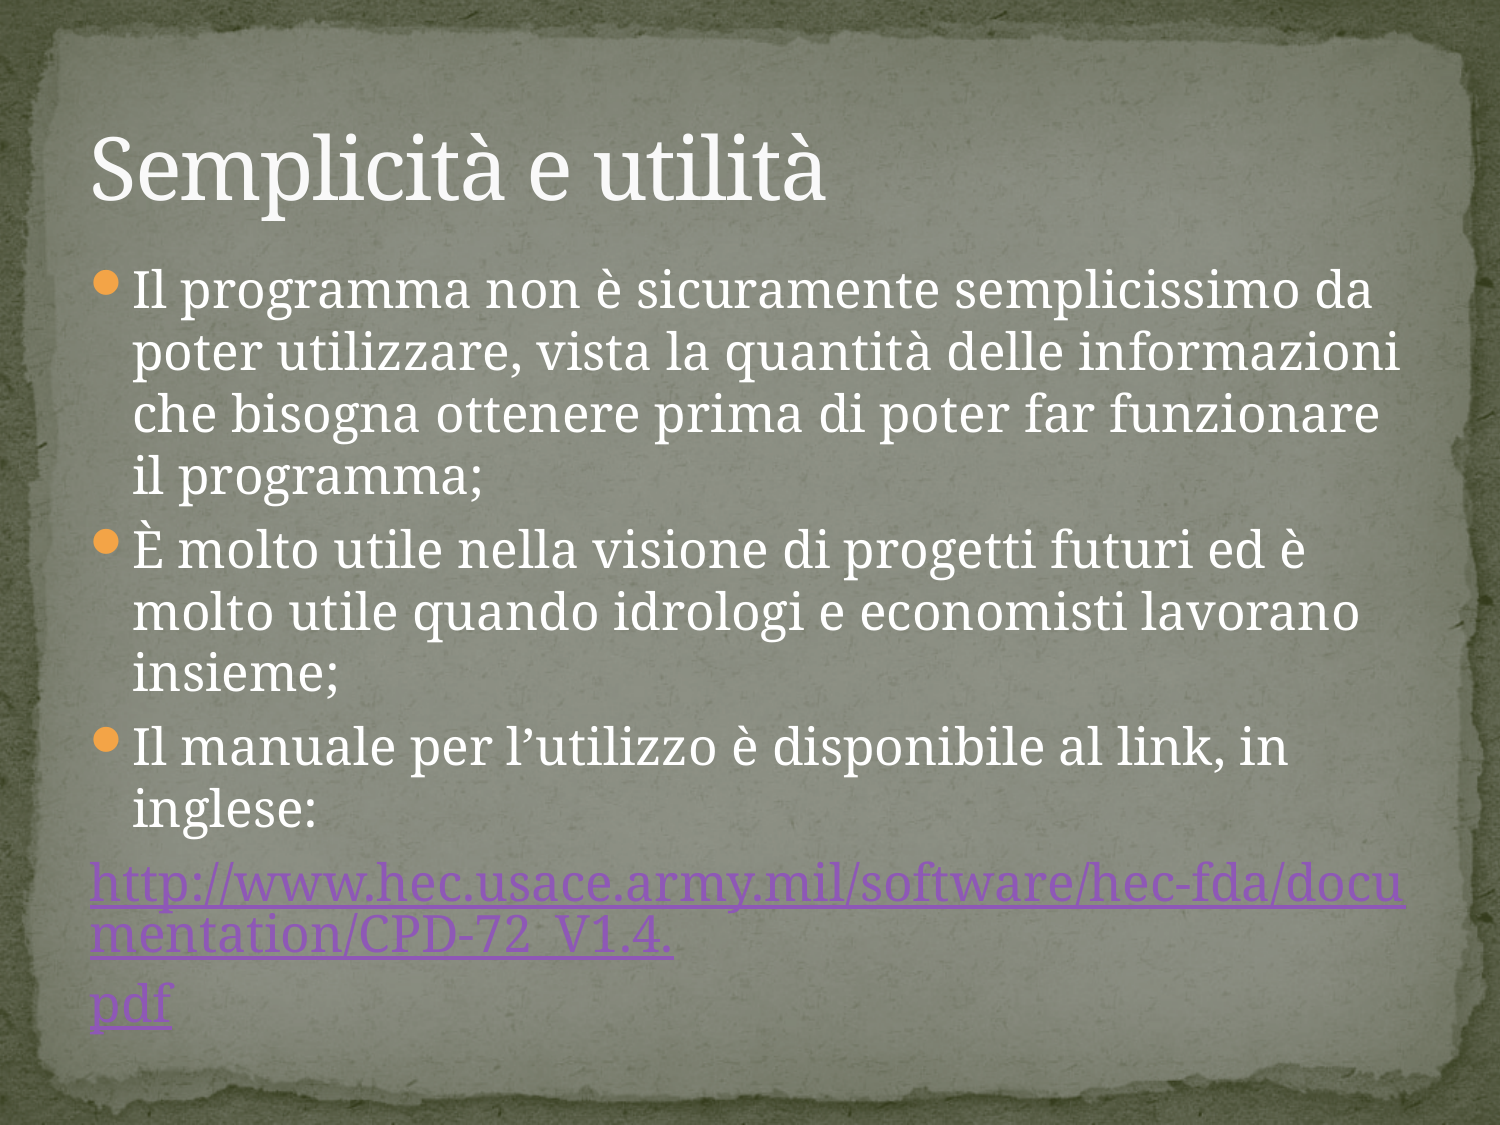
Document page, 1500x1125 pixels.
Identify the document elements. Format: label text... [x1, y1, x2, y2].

list Il programma non è sicuramente semplicissimo da poter utilizzare, vista la quantità delle informazioni che bisogna ottenere prima di poter far funzionare il programma; È molto utile nella visione di progetti futuri ed è molto utile quando idrologi e economisti lavorano insieme; Il manuale per l’utilizzo è disponibile al link, in inglese: http://www.hec.usace.army.mil/software/hec-fda/documentation/CPD-72_V1.4.pdf [75, 249, 1425, 1000]
title Semplicità e utilità [74, 24, 1425, 225]
